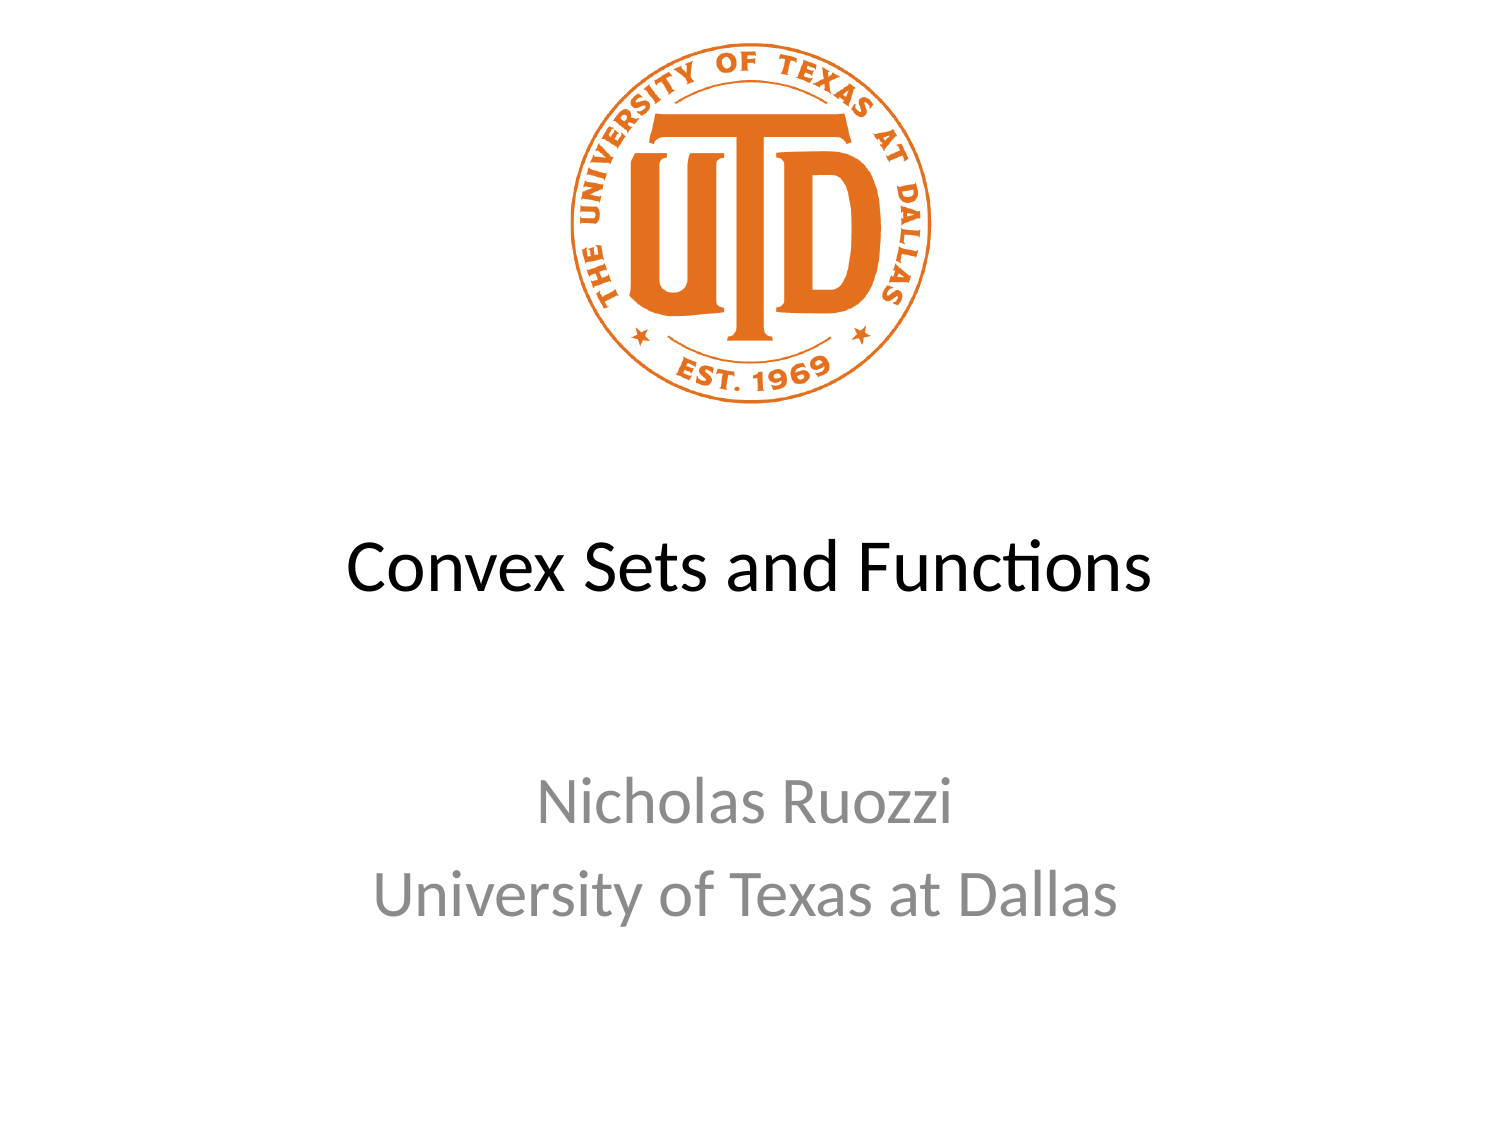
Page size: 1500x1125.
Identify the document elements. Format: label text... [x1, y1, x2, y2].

picture [547, 20, 954, 421]
subtitle Nicholas Ruozzi University of Texas at Dallas [220, 749, 1271, 964]
title Convex Sets and Functions [112, 421, 1388, 702]
